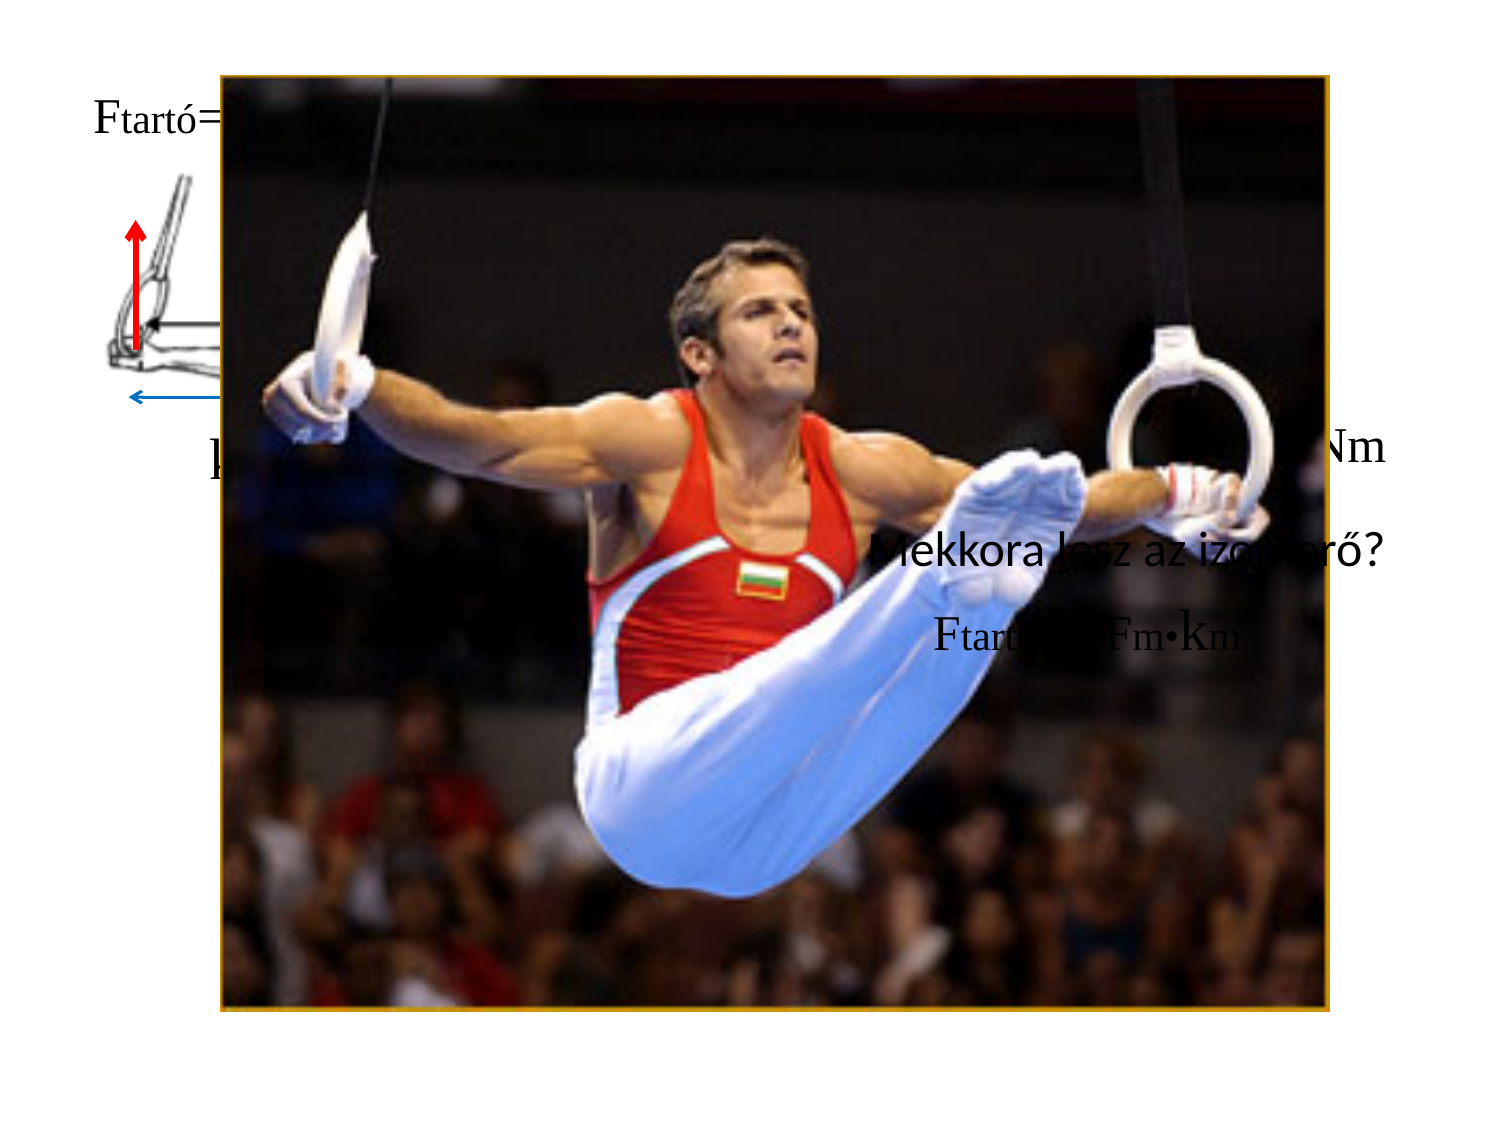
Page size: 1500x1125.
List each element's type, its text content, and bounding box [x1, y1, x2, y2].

text_box Mváll=Ftartó•k=225Nm [1334, 397, 1402, 482]
text_box Mekkora lesz az izomerő? [1334, 508, 1401, 584]
text_box Ftartó=mg/2 [78, 75, 218, 151]
picture [99, 75, 1331, 1012]
